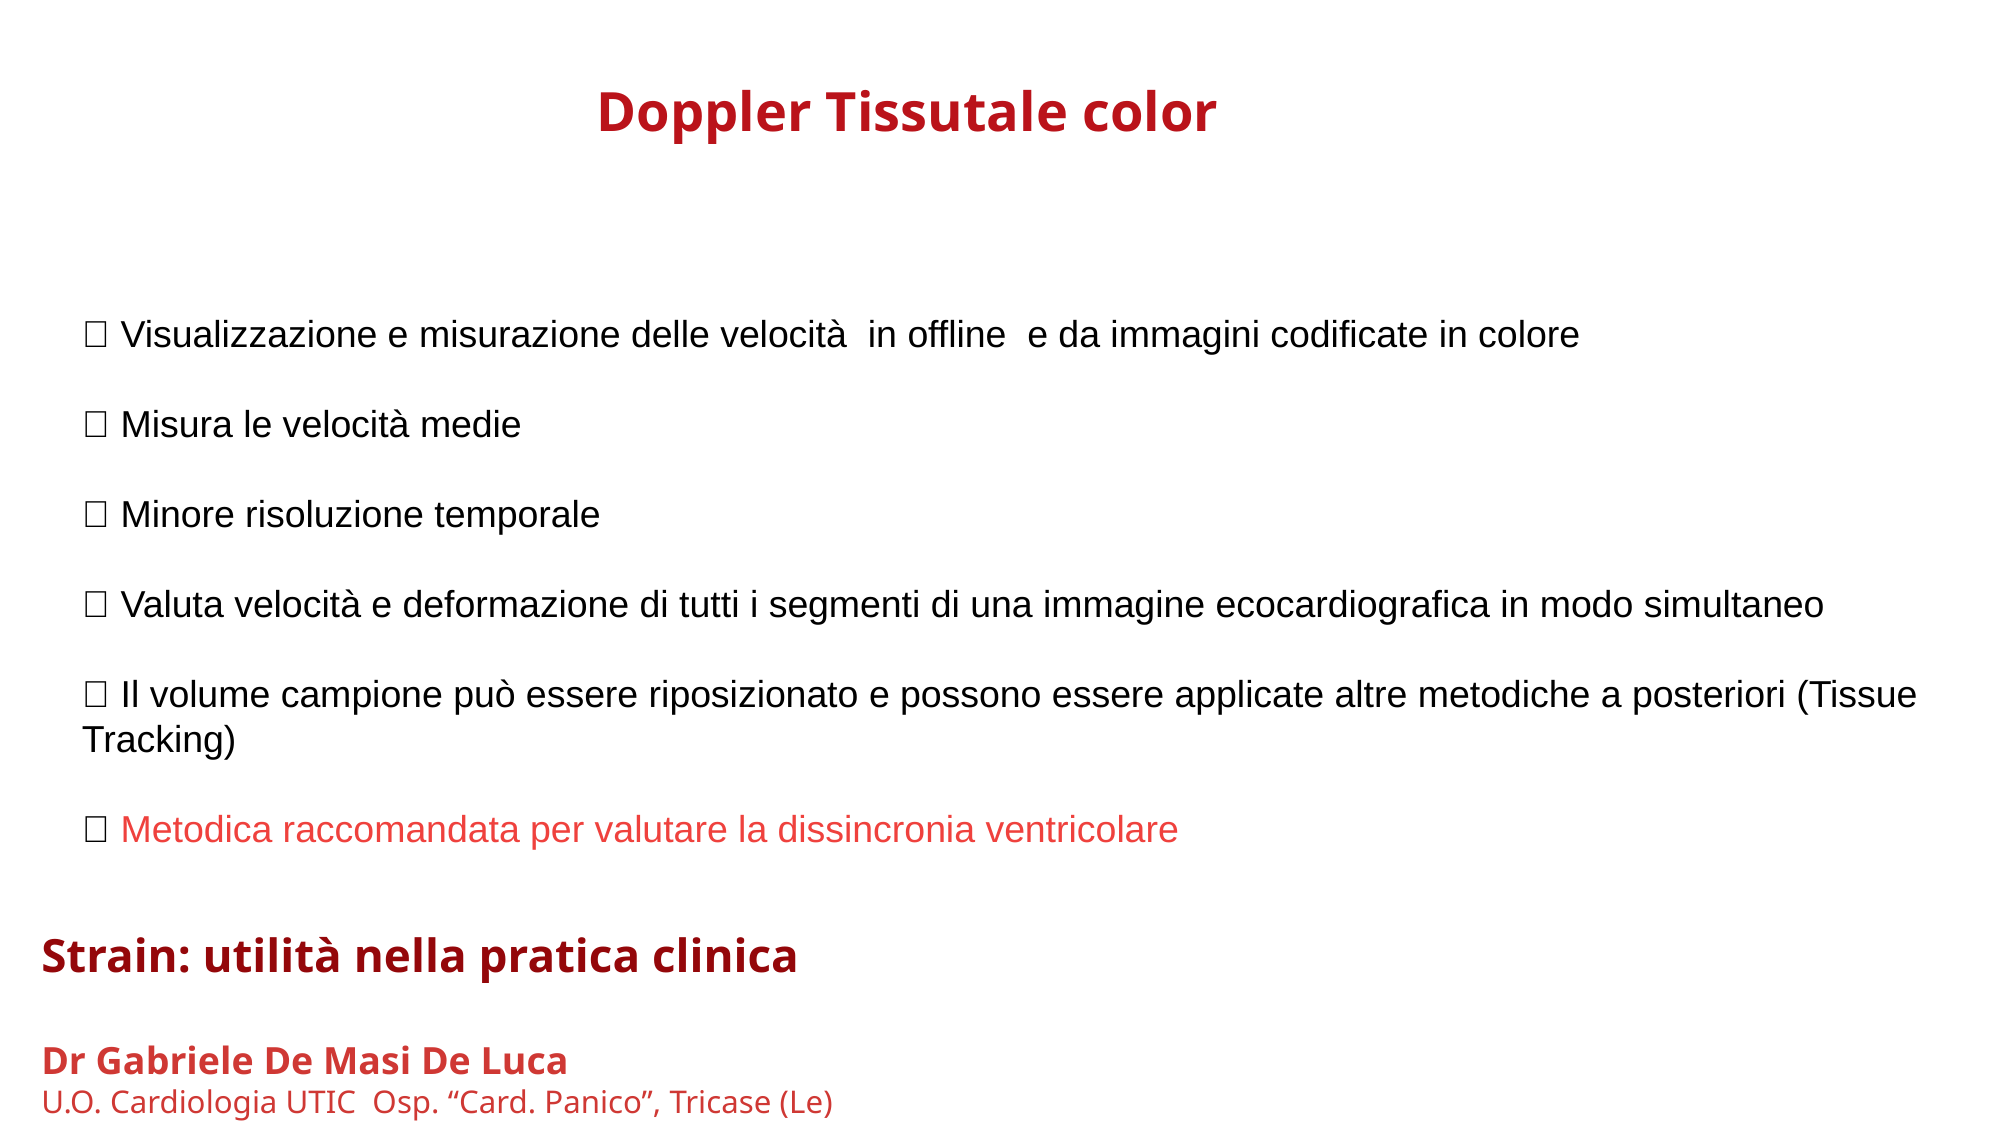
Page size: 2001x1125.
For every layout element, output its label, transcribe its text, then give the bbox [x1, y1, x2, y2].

text_box  Visualizzazione e misurazione delle velocità in offline e da immagini codificate in colore  Misura le velocità medie  Minore risoluzione temporale  Valuta velocità e deformazione di tutti i segmenti di una immagine ecocardiografica in modo simultaneo  Il volume campione può essere riposizionato e possono essere applicate altre metodiche a posteriori (Tissue Tracking)  Metodica raccomandata per valutare la dissincronia ventricolare [67, 303, 1942, 822]
text_box Doppler Tissutale color [431, 24, 1838, 166]
text_box Strain: utilità nella pratica clinica Dr Gabriele De Masi De Luca U.O. Cardiologia UTIC Osp. “Card. Panico”, Tricase (Le) [26, 919, 1217, 1125]
